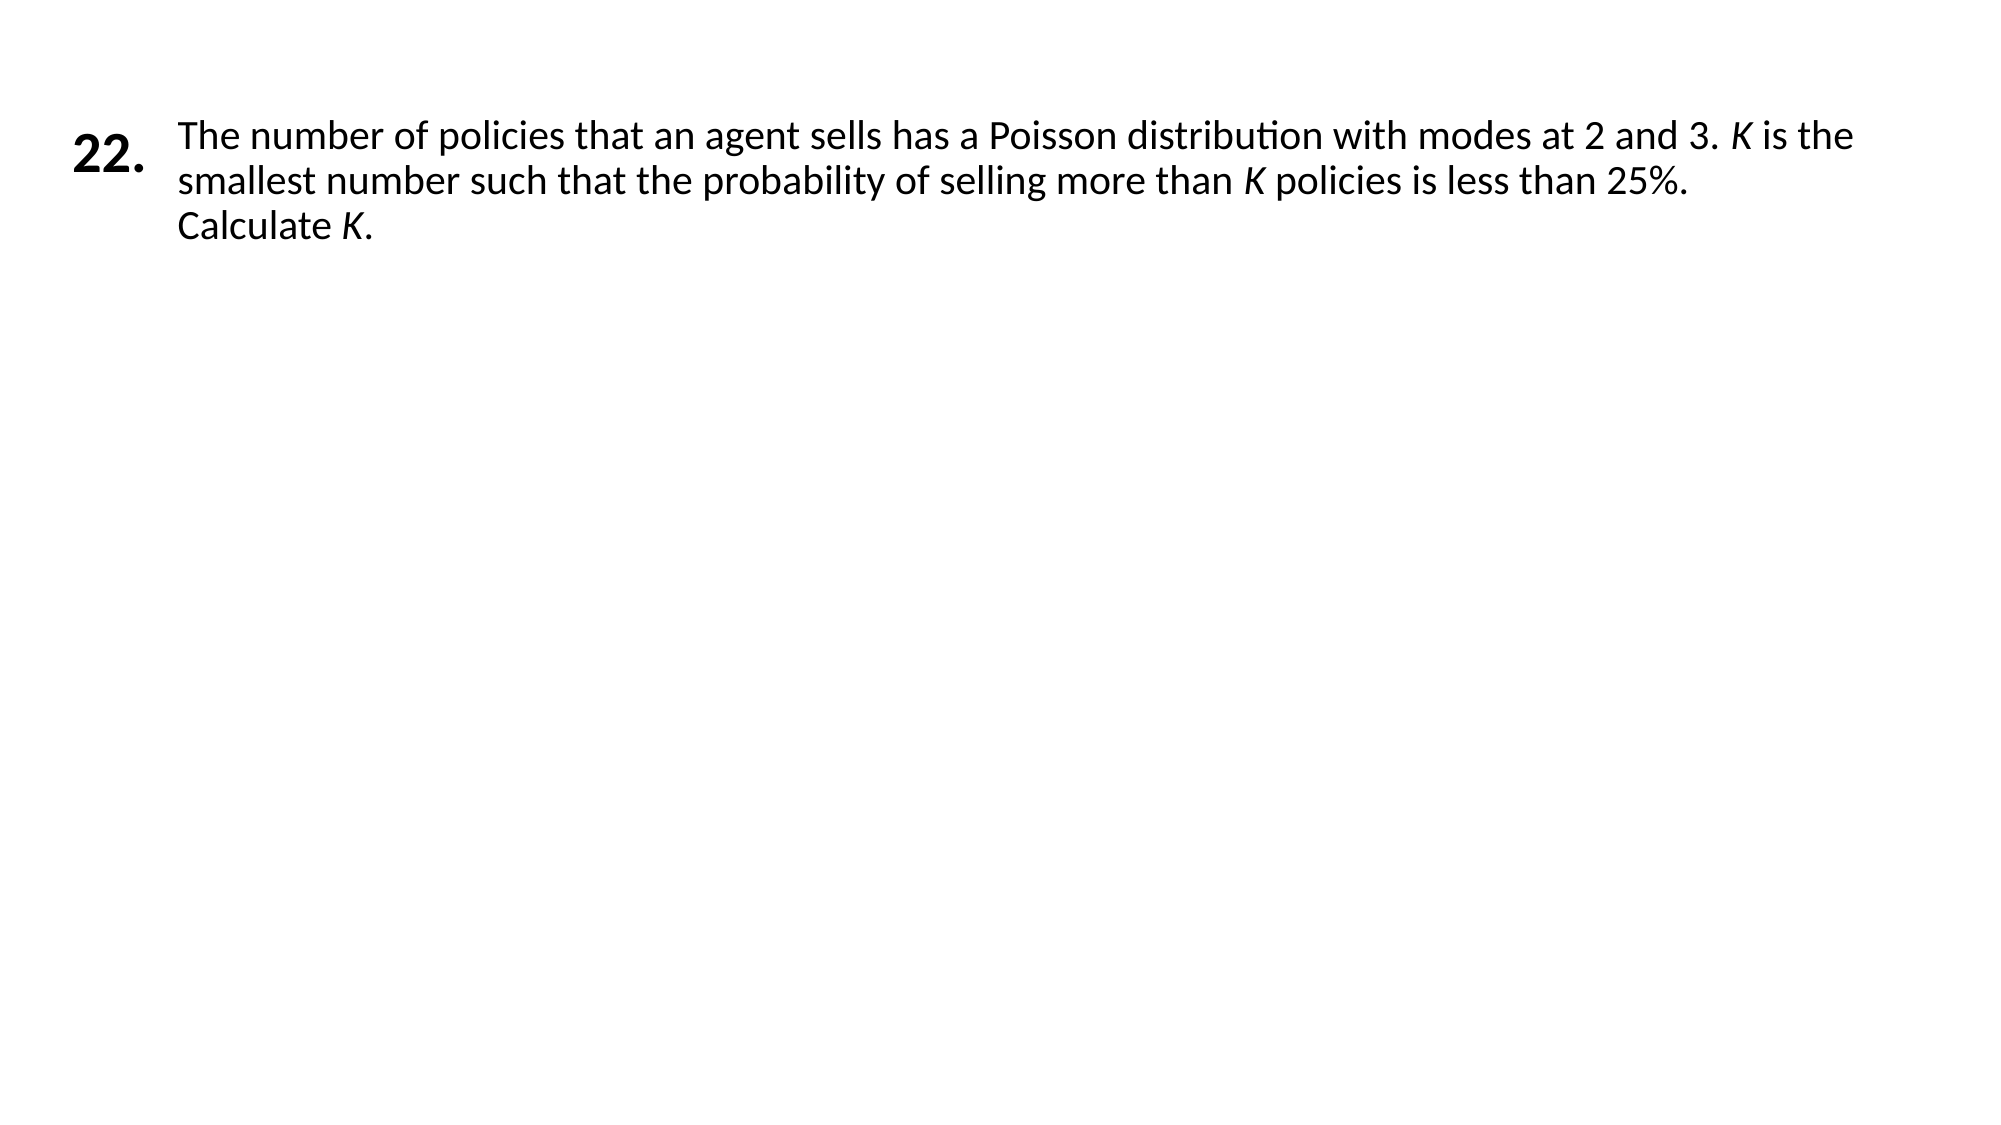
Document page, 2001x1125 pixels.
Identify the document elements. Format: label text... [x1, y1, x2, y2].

text_box 22. [57, 106, 162, 191]
list The number of policies that an agent sells has a Poisson distribution with modes at 2 and 3. K is the smallest number such that the probability of selling more than K policies is less than 25%. Calculate K. [162, 106, 1888, 821]
